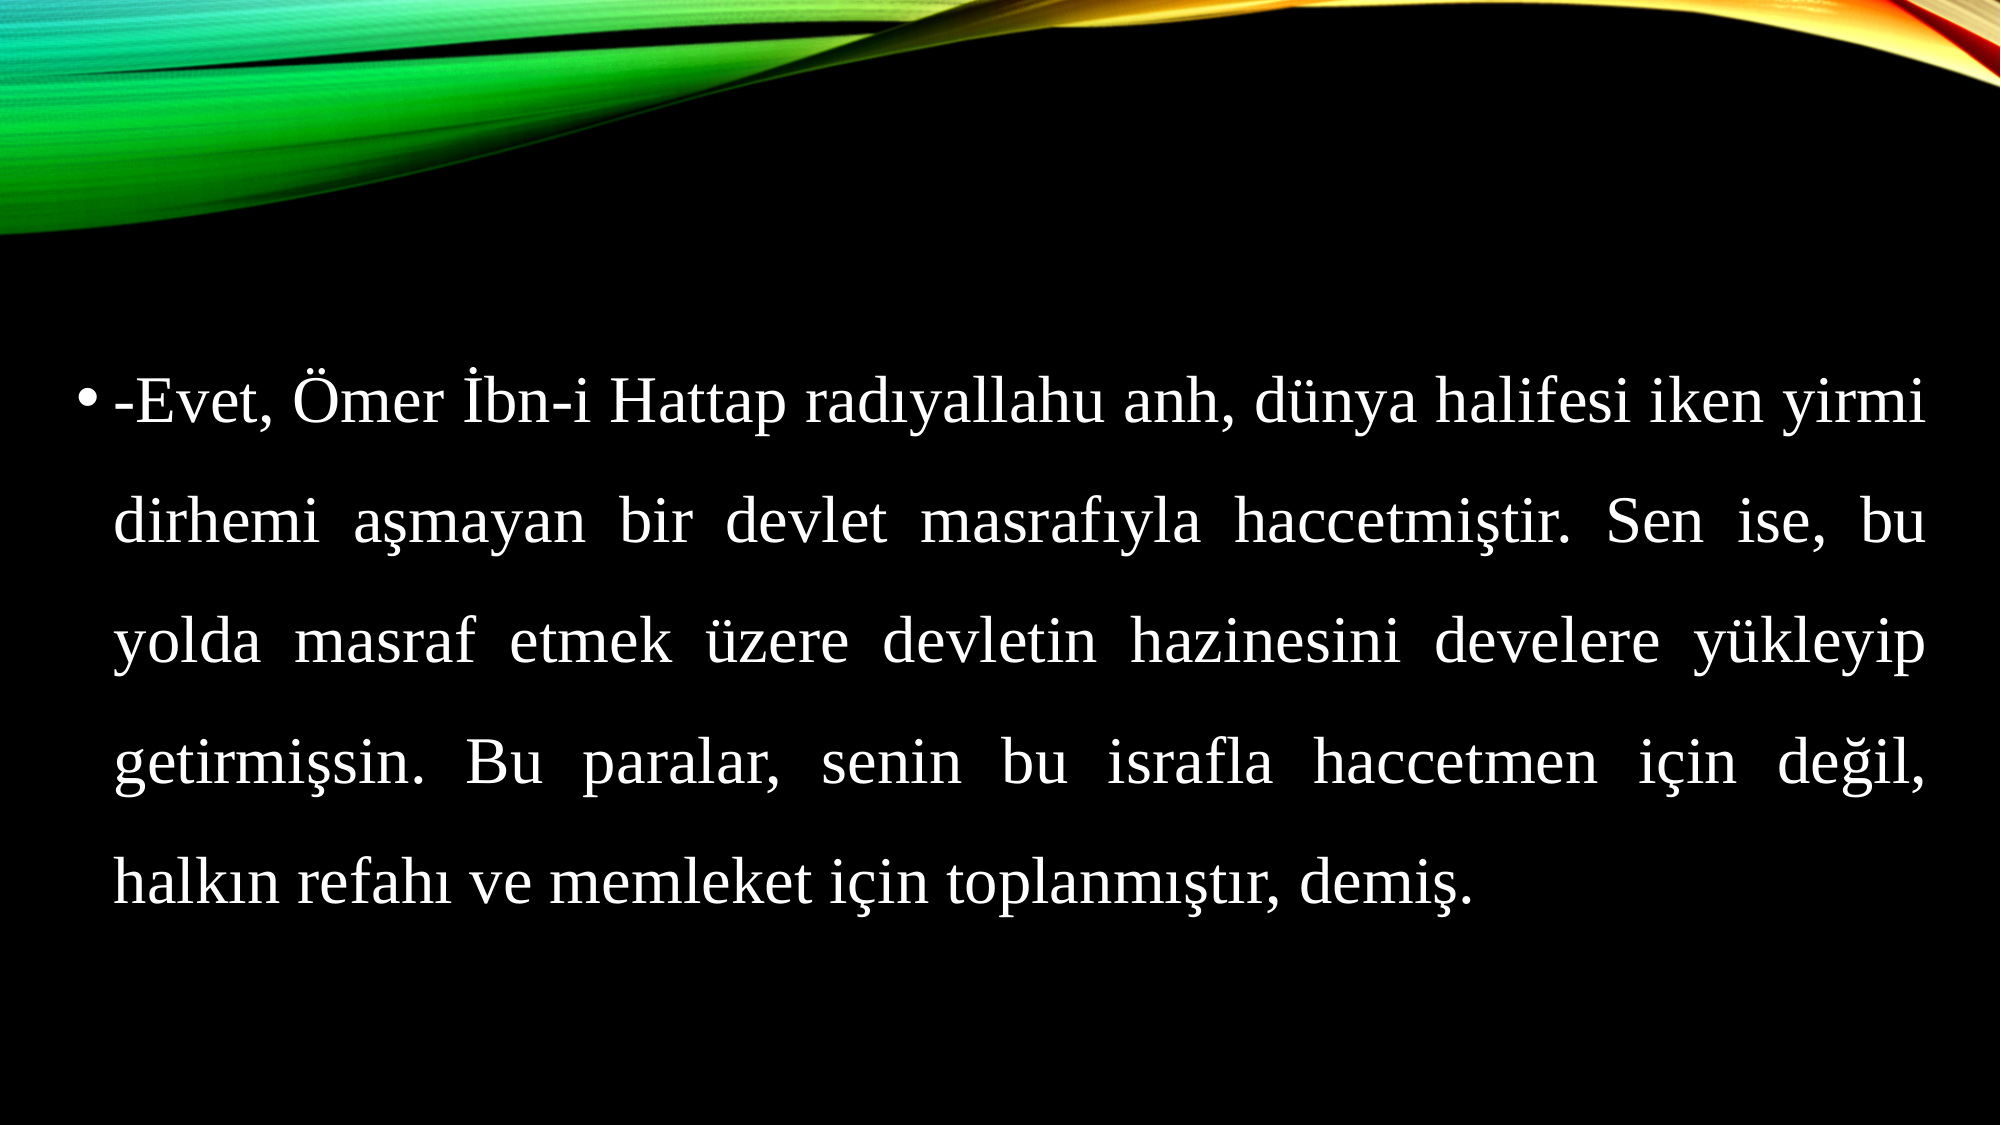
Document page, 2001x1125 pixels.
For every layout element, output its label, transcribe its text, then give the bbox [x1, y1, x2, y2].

picture [0, 0, 2000, 237]
list -Evet, Ömer İbn-i Hattap radıyallahu anh, dünya halifesi iken yirmi dirhemi aşmayan bir devlet masrafıyla haccetmiştir. Sen ise, bu yolda masraf etmek üzere devletin hazinesini develere yükleyip getirmişsin. Bu paralar, senin bu israfla haccetmen için değil, halkın refahı ve memleket için toplanmıştır, demiş. [61, 308, 1946, 1059]
